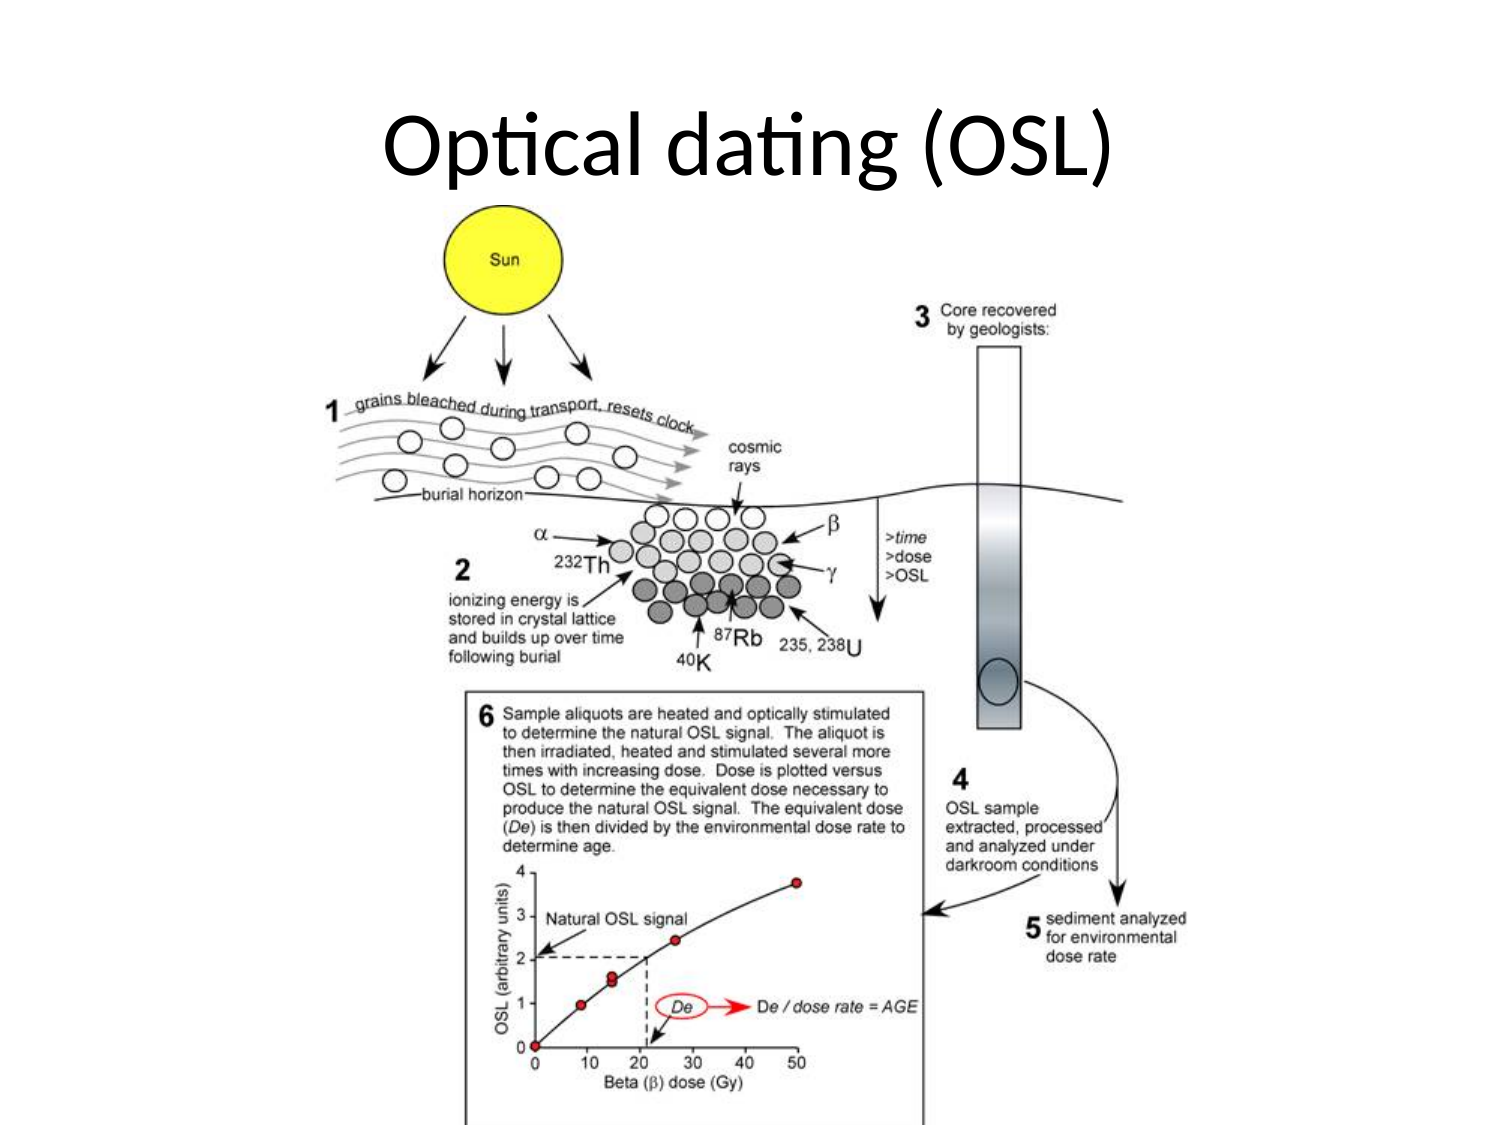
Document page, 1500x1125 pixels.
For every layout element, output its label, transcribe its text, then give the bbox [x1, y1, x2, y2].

picture [324, 205, 1188, 1125]
title Optical dating (OSL) [75, 45, 1425, 233]
